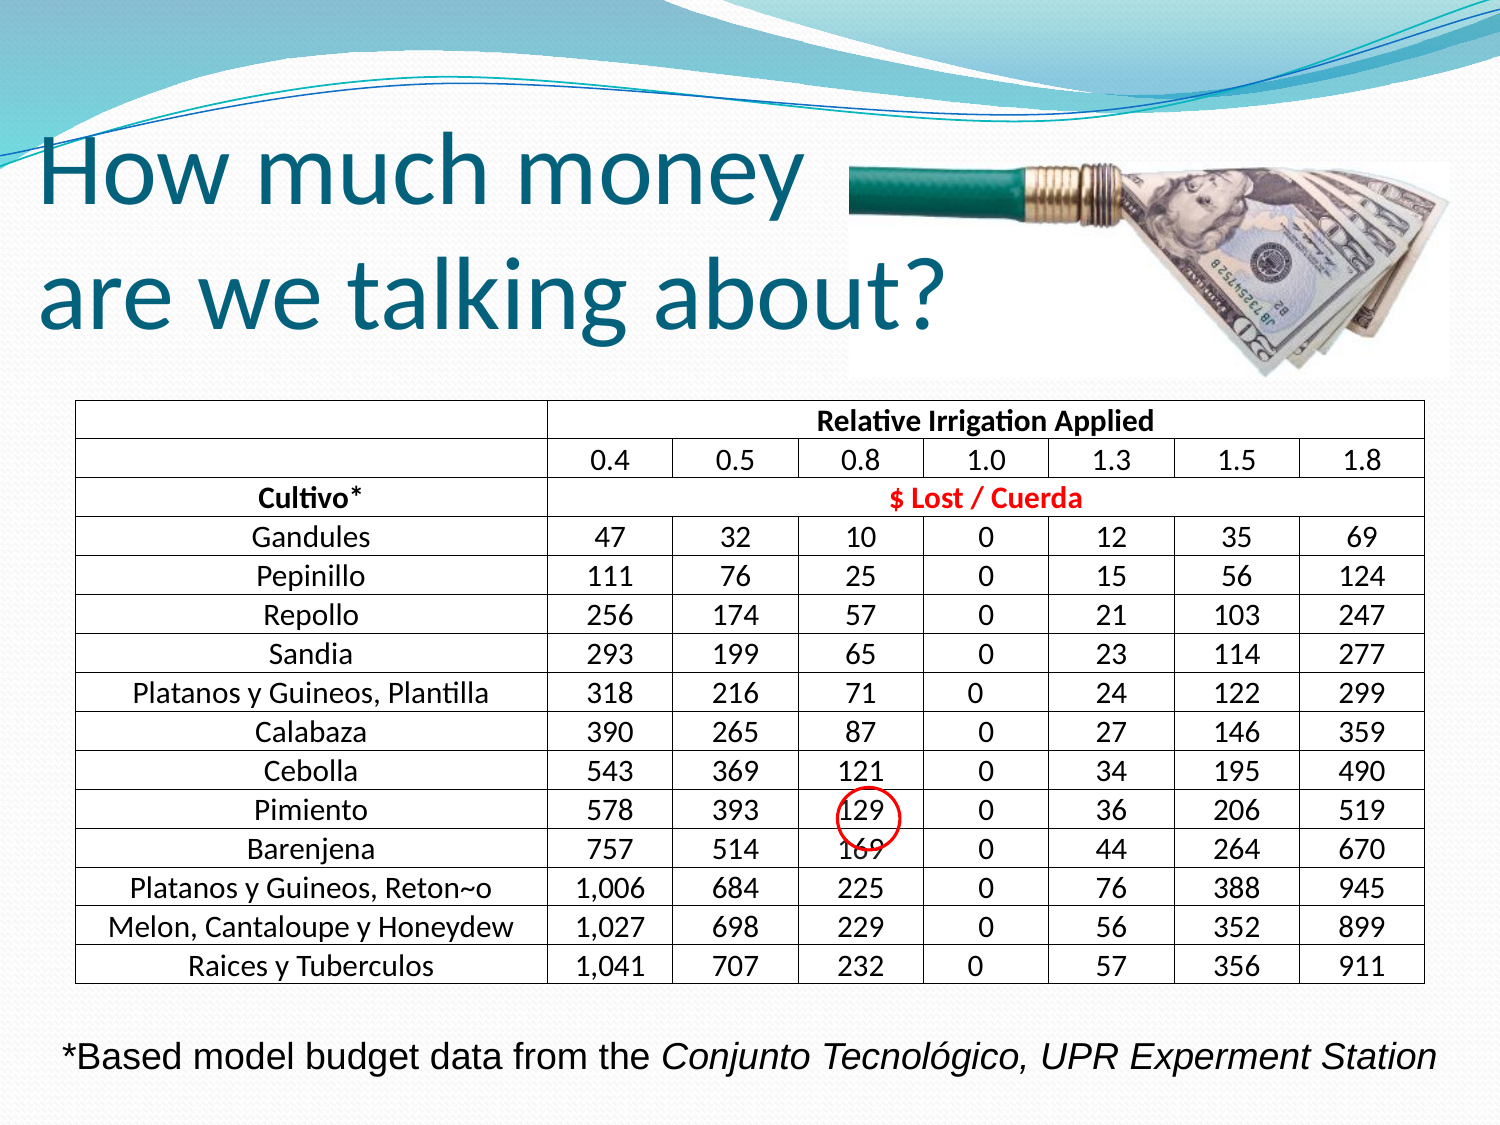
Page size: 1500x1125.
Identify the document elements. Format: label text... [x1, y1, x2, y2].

table_cell 32 [673, 517, 798, 555]
table_cell 264 [1175, 829, 1299, 867]
table_cell 388 [1175, 868, 1299, 905]
table_cell Raices y Tuberculos [76, 945, 547, 983]
table_cell 352 [1175, 906, 1299, 944]
table_cell 36 [1049, 790, 1174, 828]
table_cell 490 [1300, 751, 1424, 789]
table_cell Repollo [76, 595, 547, 633]
table_cell 0 [924, 634, 1048, 672]
table_cell 684 [673, 868, 798, 905]
table_cell 229 [799, 906, 923, 944]
table_cell 195 [1175, 751, 1299, 789]
table_cell Barenjena [76, 829, 547, 867]
table_cell 390 [548, 712, 672, 750]
table_cell 232 [799, 945, 923, 983]
table_cell 256 [548, 595, 672, 633]
table_cell 1,041 [548, 945, 672, 983]
table_cell 71 [799, 673, 923, 711]
table_cell 359 [1300, 712, 1424, 750]
table_cell 44 [1049, 829, 1174, 867]
table_cell 1.5 [1175, 439, 1299, 477]
table_cell 0 [924, 751, 1048, 789]
table_cell 293 [548, 634, 672, 672]
table_cell Sandia [76, 634, 547, 672]
table_cell 76 [673, 556, 798, 594]
table_cell 578 [548, 790, 672, 828]
table_cell 299 [1300, 673, 1424, 711]
table_cell 34 [1049, 751, 1174, 789]
text_box [836, 786, 901, 851]
table_cell 318 [548, 673, 672, 711]
table_cell 277 [1300, 634, 1424, 672]
table_cell 911 [1300, 945, 1424, 983]
table_cell 247 [1300, 595, 1424, 633]
table_cell 65 [799, 634, 923, 672]
table_cell 129 [885, 790, 923, 828]
table_cell 698 [673, 906, 798, 944]
table_cell 111 [548, 556, 672, 594]
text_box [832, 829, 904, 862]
table_cell 216 [673, 673, 798, 711]
table_cell 1.3 [1049, 439, 1174, 477]
table_cell 0 [924, 945, 1048, 983]
table_cell 0 [924, 517, 1048, 555]
table_cell 393 [673, 790, 798, 828]
table_cell 945 [1300, 868, 1424, 905]
table_cell 56 [1049, 906, 1174, 944]
table_header [76, 401, 547, 438]
table_cell 757 [548, 829, 672, 867]
table_cell 899 [1300, 906, 1424, 944]
table_cell 124 [1300, 556, 1424, 594]
table_cell 146 [1175, 712, 1299, 750]
table_cell Pepinillo [76, 556, 547, 594]
table_cell Cultivo* [76, 478, 547, 516]
table_cell 0 [924, 595, 1048, 633]
table_cell 0 [924, 673, 1048, 711]
table_cell 169 [799, 829, 923, 867]
picture [849, 162, 1451, 378]
table_cell Gandules [76, 517, 547, 555]
table_cell 35 [1175, 517, 1299, 555]
table_cell 670 [1300, 829, 1424, 867]
table_cell 1.0 [924, 439, 1048, 477]
table_cell 199 [673, 634, 798, 672]
table_cell Platanos y Guineos, Reton~o [76, 868, 547, 905]
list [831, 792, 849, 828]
table_cell 216 [842, 163, 849, 350]
table_cell 24 [1049, 673, 1174, 711]
table_cell 57 [1049, 945, 1174, 983]
table_cell 225 [799, 868, 923, 905]
table_cell Melon, Cantaloupe y Honeydew [76, 906, 547, 944]
table_cell 15 [1049, 556, 1174, 594]
table_cell 707 [673, 945, 798, 983]
table_cell 122 [1175, 673, 1299, 711]
table_cell 519 [1300, 790, 1424, 828]
table_cell 76 [1049, 868, 1174, 905]
table_cell 1.8 [1300, 439, 1424, 477]
table_cell 129 [799, 790, 851, 828]
table_cell 10 [799, 517, 923, 555]
table_cell Cebolla [76, 751, 547, 789]
table_cell 47 [548, 517, 672, 555]
table_cell 543 [548, 751, 672, 789]
table_cell 69 [1300, 517, 1424, 555]
table_cell 0.8 [799, 439, 923, 477]
table_cell 265 [673, 712, 798, 750]
table_cell 56 [1175, 556, 1299, 594]
table_cell 12 [1049, 517, 1174, 555]
table_cell Platanos y Guineos, Plantilla [76, 673, 547, 711]
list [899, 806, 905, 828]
table_cell 0 [924, 712, 1048, 750]
table_cell 103 [1175, 595, 1299, 633]
table_cell 206 [1175, 790, 1299, 828]
table_cell 23 [1049, 634, 1174, 672]
table_cell 0 [924, 868, 1048, 905]
table_cell Pimiento [76, 790, 547, 828]
table_cell 27 [1049, 712, 1174, 750]
table_cell 87 [799, 712, 923, 750]
table_cell 0 [924, 556, 1048, 594]
table_cell $ Lost / Cuerda [548, 478, 1424, 516]
table_cell [76, 439, 547, 477]
table_cell 1,027 [548, 906, 672, 944]
table_cell Calabaza [76, 712, 547, 750]
table_header Relative Irrigation Applied [548, 401, 1424, 438]
text_box *Based model budget data from the Conjunto Tecnológico, UPR Experment Station [0, 1024, 1463, 1085]
table_cell 0 [924, 906, 1048, 944]
title How much money are we talking about? [37, 162, 849, 350]
table_cell 514 [673, 829, 798, 867]
table_cell 25 [799, 556, 923, 594]
table_cell 114 [1175, 634, 1299, 672]
table_cell 356 [1175, 945, 1299, 983]
table_cell 0 [924, 790, 1048, 828]
table_cell 121 [799, 751, 923, 789]
table_cell 57 [799, 595, 923, 633]
table_cell 0.5 [673, 439, 798, 477]
table_cell 1,006 [548, 868, 672, 905]
table_cell 21 [1049, 595, 1174, 633]
table_cell 174 [673, 595, 798, 633]
table_cell 0.4 [548, 439, 672, 477]
table_cell 0 [924, 829, 1048, 867]
table_cell 369 [673, 751, 798, 789]
